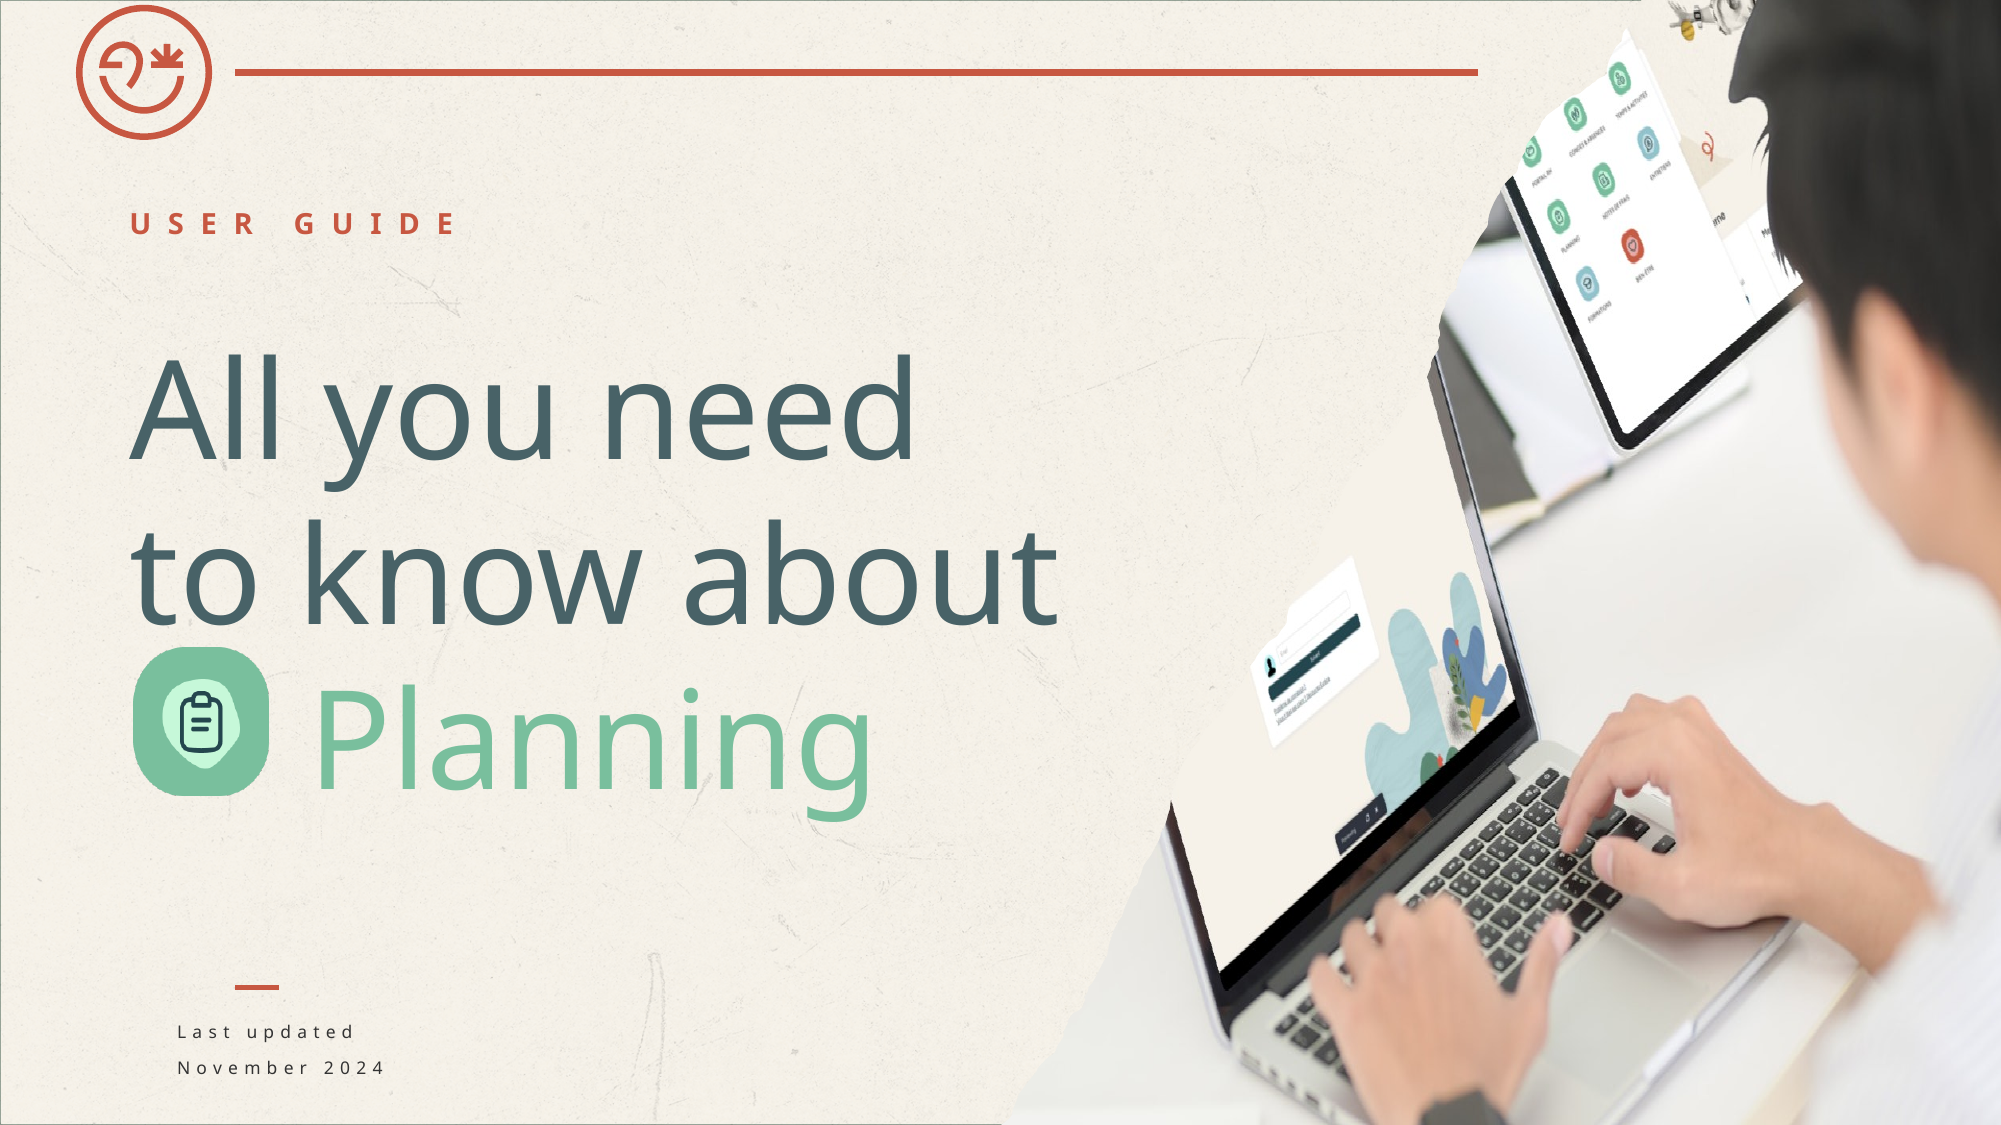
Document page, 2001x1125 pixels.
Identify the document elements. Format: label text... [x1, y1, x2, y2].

title All you need to know about Planning [114, 315, 1000, 939]
picture [133, 647, 269, 796]
text_box Last updated November 2024 [161, 1009, 941, 1087]
list User guide [114, 163, 1000, 295]
picture [1000, 0, 2001, 1125]
